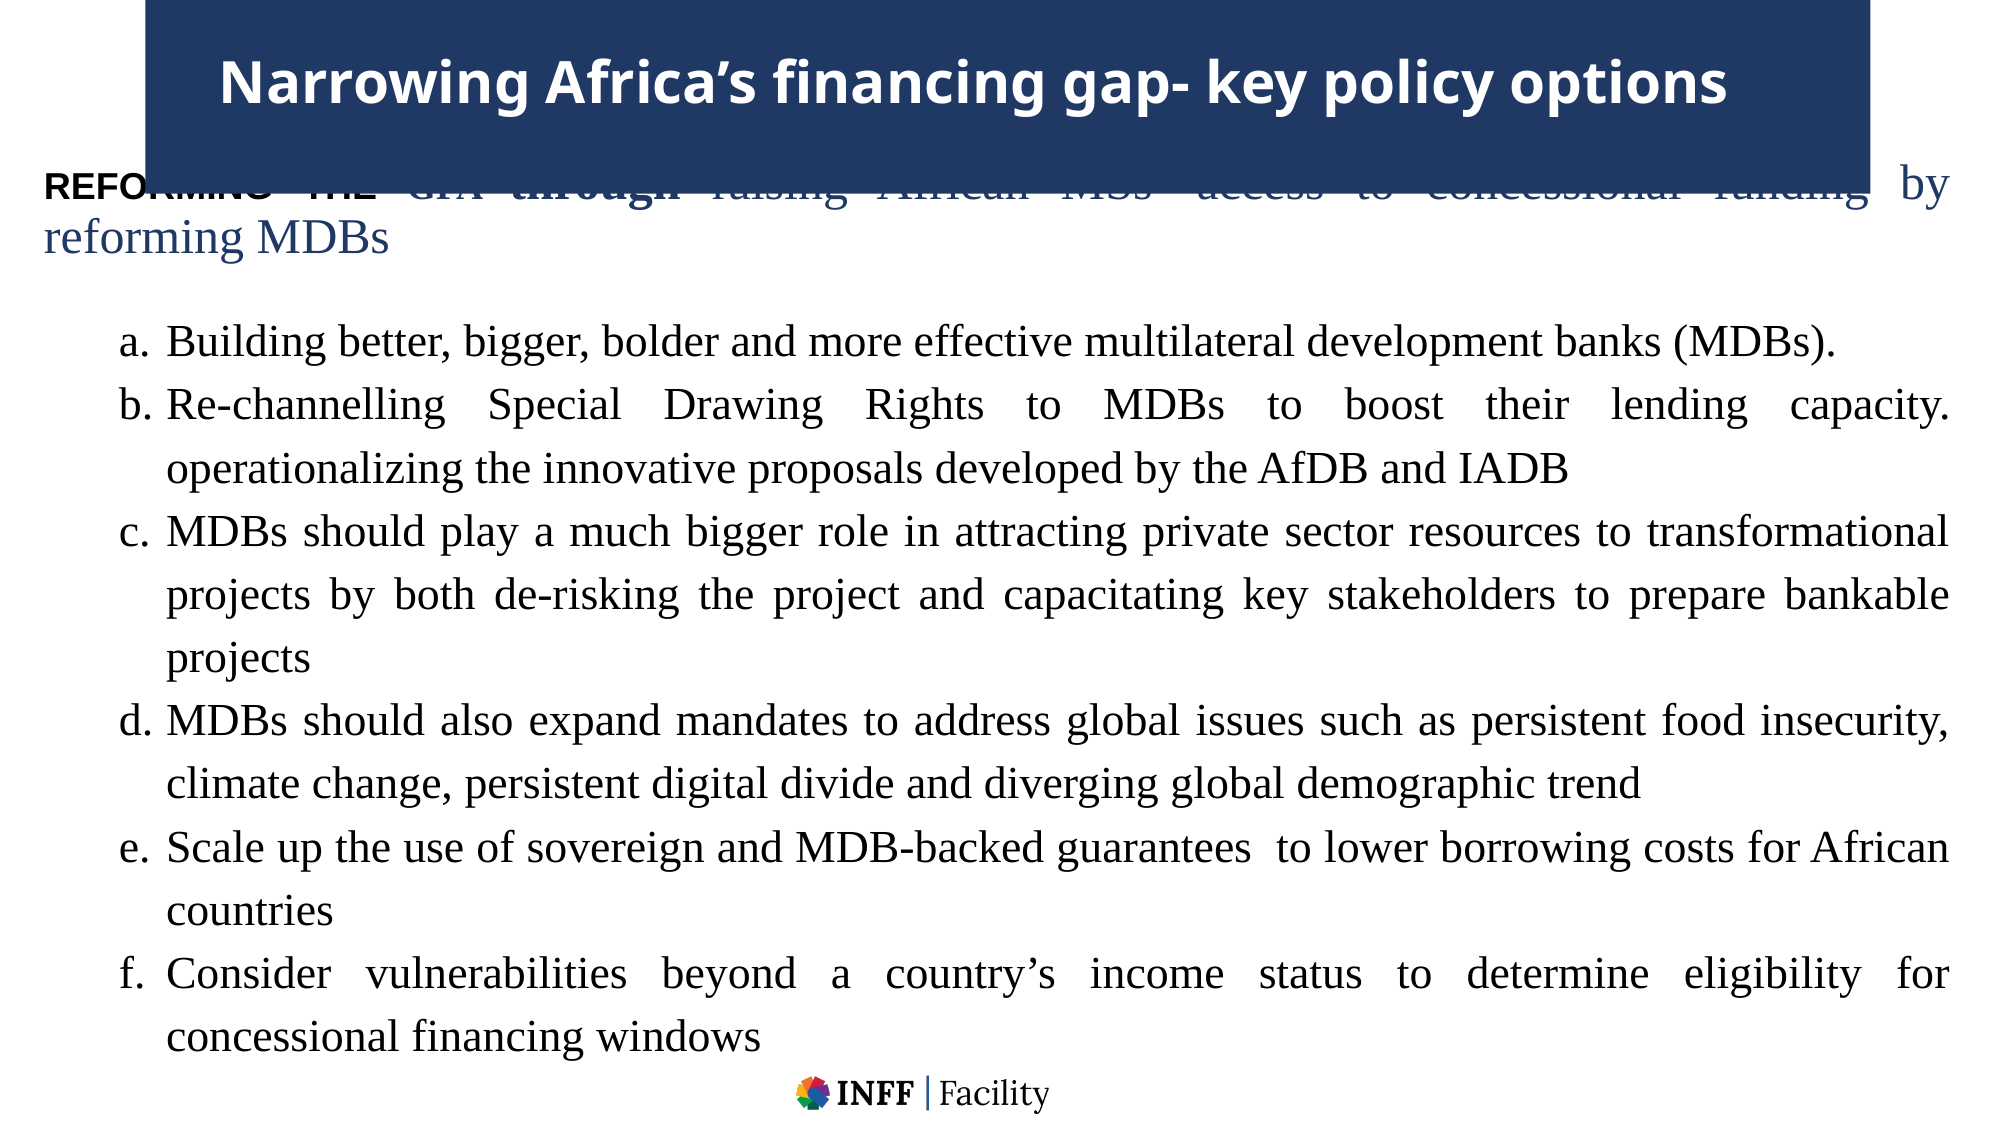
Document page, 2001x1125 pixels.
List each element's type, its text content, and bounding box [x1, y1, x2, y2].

list REFORMING THE GFA through raising African MSs’ access to concessional funding by reforming MDBs Building better, bigger, bolder and more effective multilateral development banks (MDBs). Re-channelling Special Drawing Rights to MDBs to boost their lending capacity. operationalizing the innovative proposals developed by the AfDB and IADB MDBs should play a much bigger role in attracting private sector resources to transformational projects by both de-risking the project and capacitating key stakeholders to prepare bankable projects MDBs should also expand mandates to address global issues such as persistent food insecurity, climate change, persistent digital divide and diverging global demographic trend Scale up the use of sovereign and MDB-backed guarantees to lower borrowing costs for African countries Consider vulnerabilities beyond a country’s income status to determine eligibility for concessional financing windows [29, 148, 1967, 1075]
picture [796, 1074, 1049, 1114]
title Narrowing Africa’s financing gap- key policy options [144, 0, 1871, 195]
